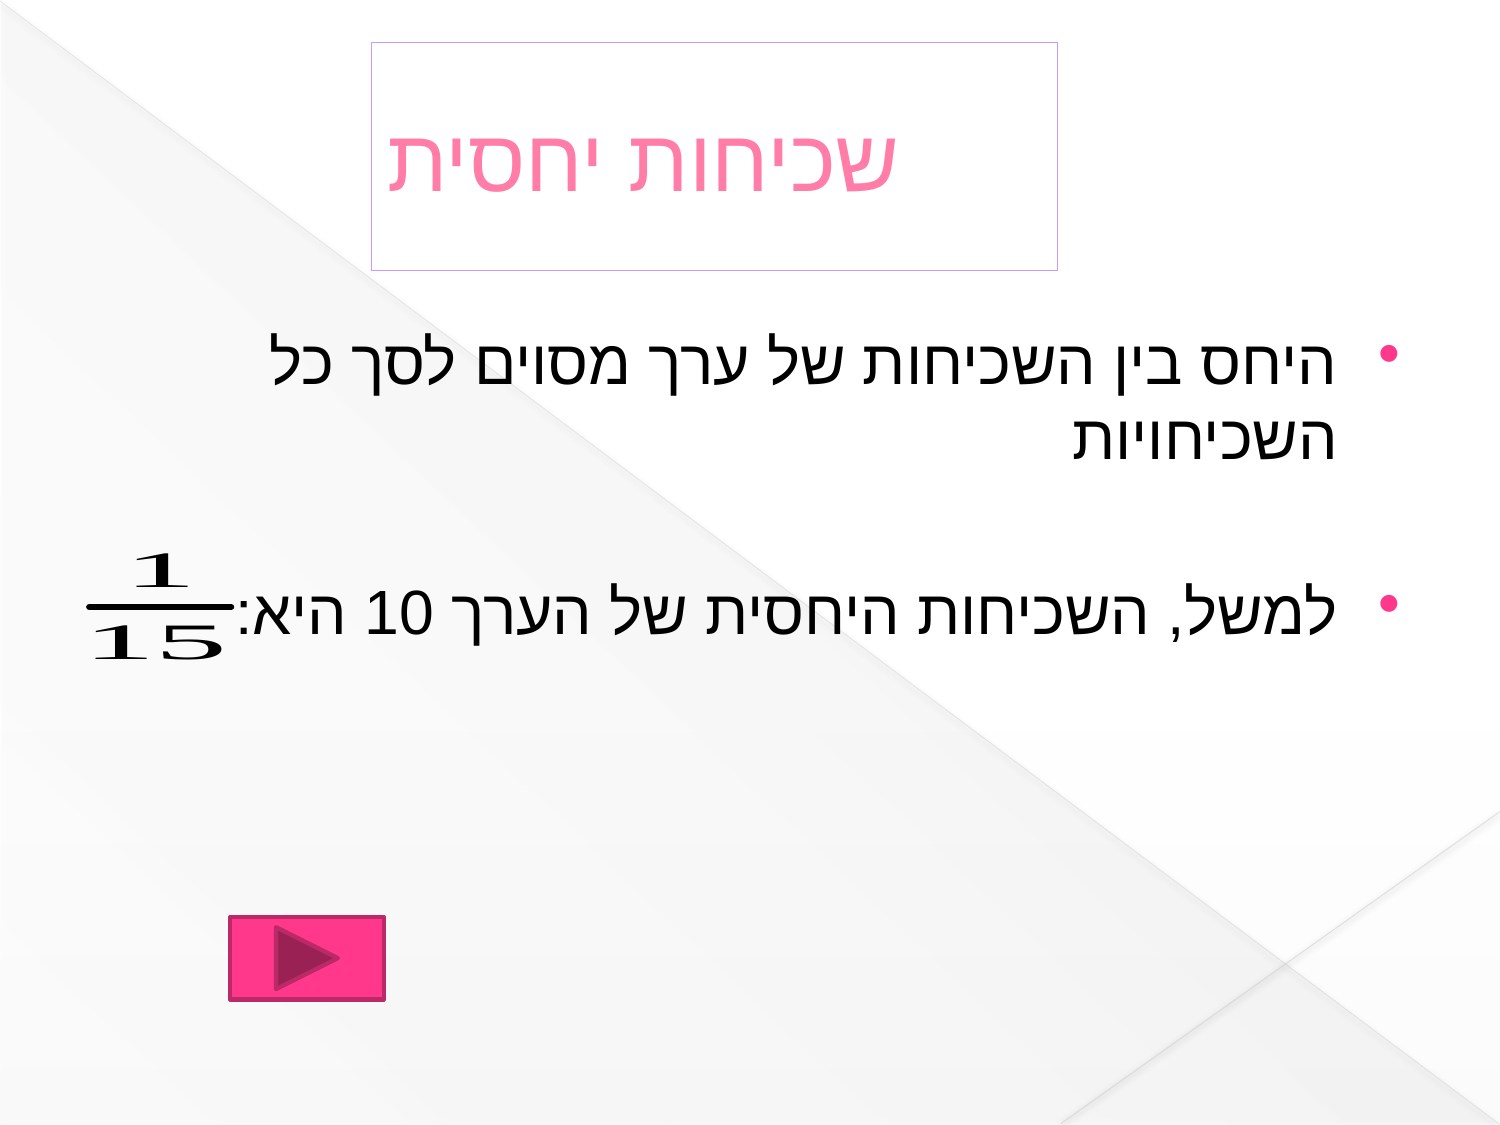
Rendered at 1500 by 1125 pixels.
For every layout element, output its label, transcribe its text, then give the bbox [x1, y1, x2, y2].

text_box [228, 915, 386, 1002]
title שכיחות יחסית [371, 42, 1058, 271]
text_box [64, 538, 259, 761]
list היחס בין השכיחות של ערך מסוים לסך כל השכיחויות למשל, השכיחות היחסית של הערך 10 היא: [76, 314, 1427, 1065]
